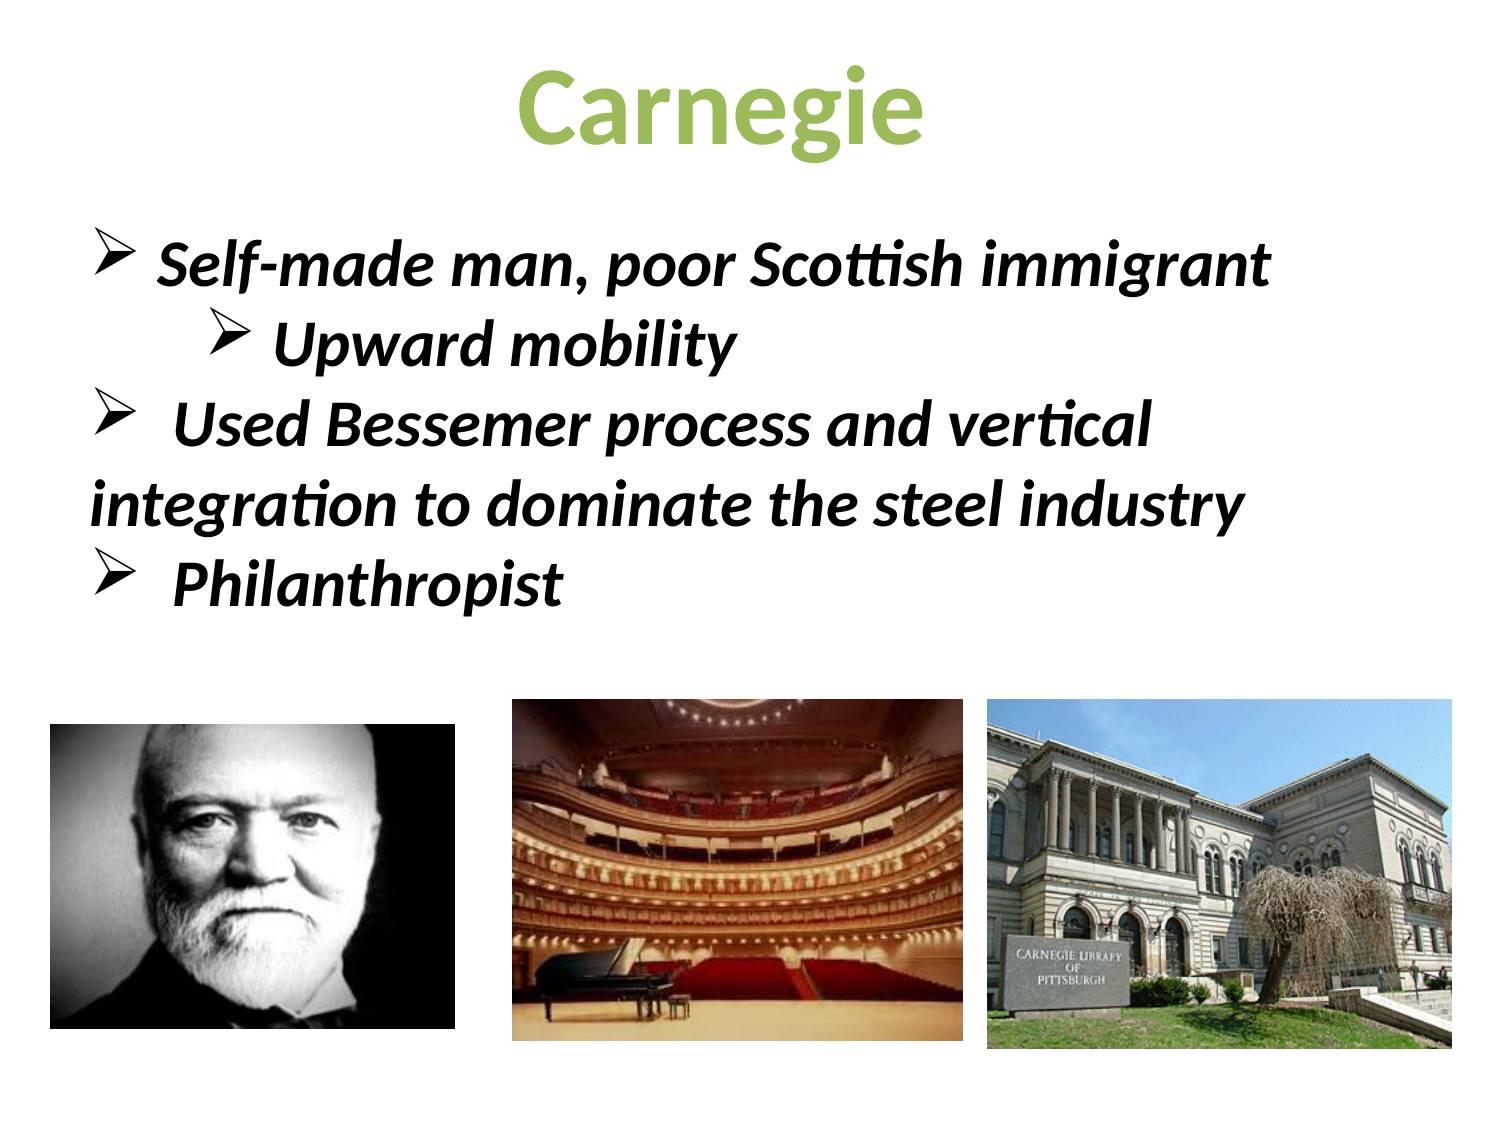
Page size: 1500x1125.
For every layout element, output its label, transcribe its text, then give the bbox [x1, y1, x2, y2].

picture [987, 699, 1452, 1049]
picture [49, 724, 455, 1029]
text_box Self-made man, poor Scottish immigrant Upward mobility Used Bessemer process and vertical integration to dominate the steel industry Philanthropist [75, 212, 1400, 627]
text_box Carnegie [501, 24, 942, 175]
picture [512, 699, 963, 1041]
